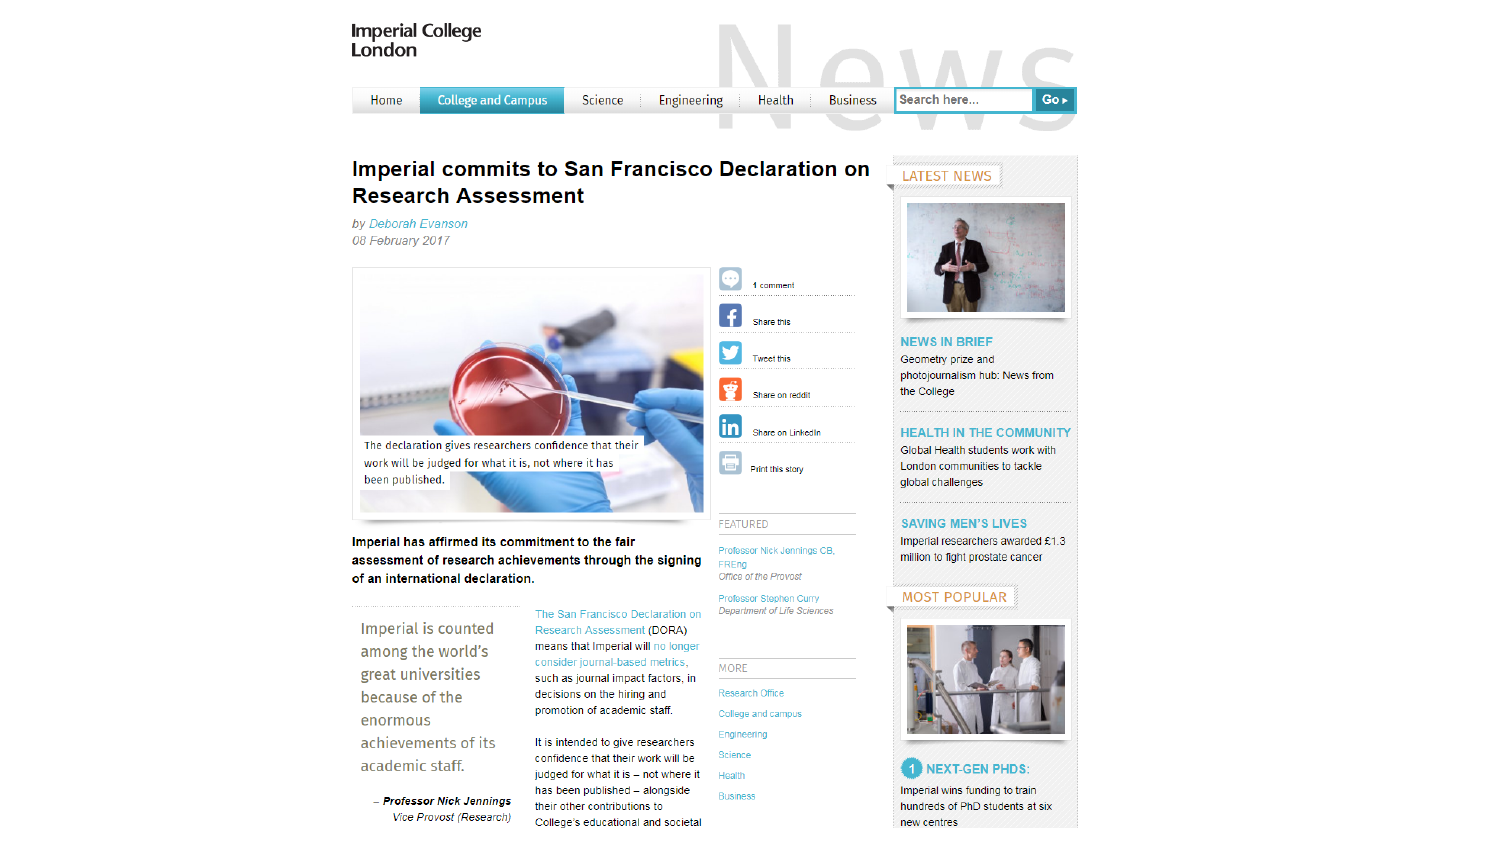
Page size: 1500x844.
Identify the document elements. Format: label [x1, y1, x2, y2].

picture [339, 7, 1090, 828]
